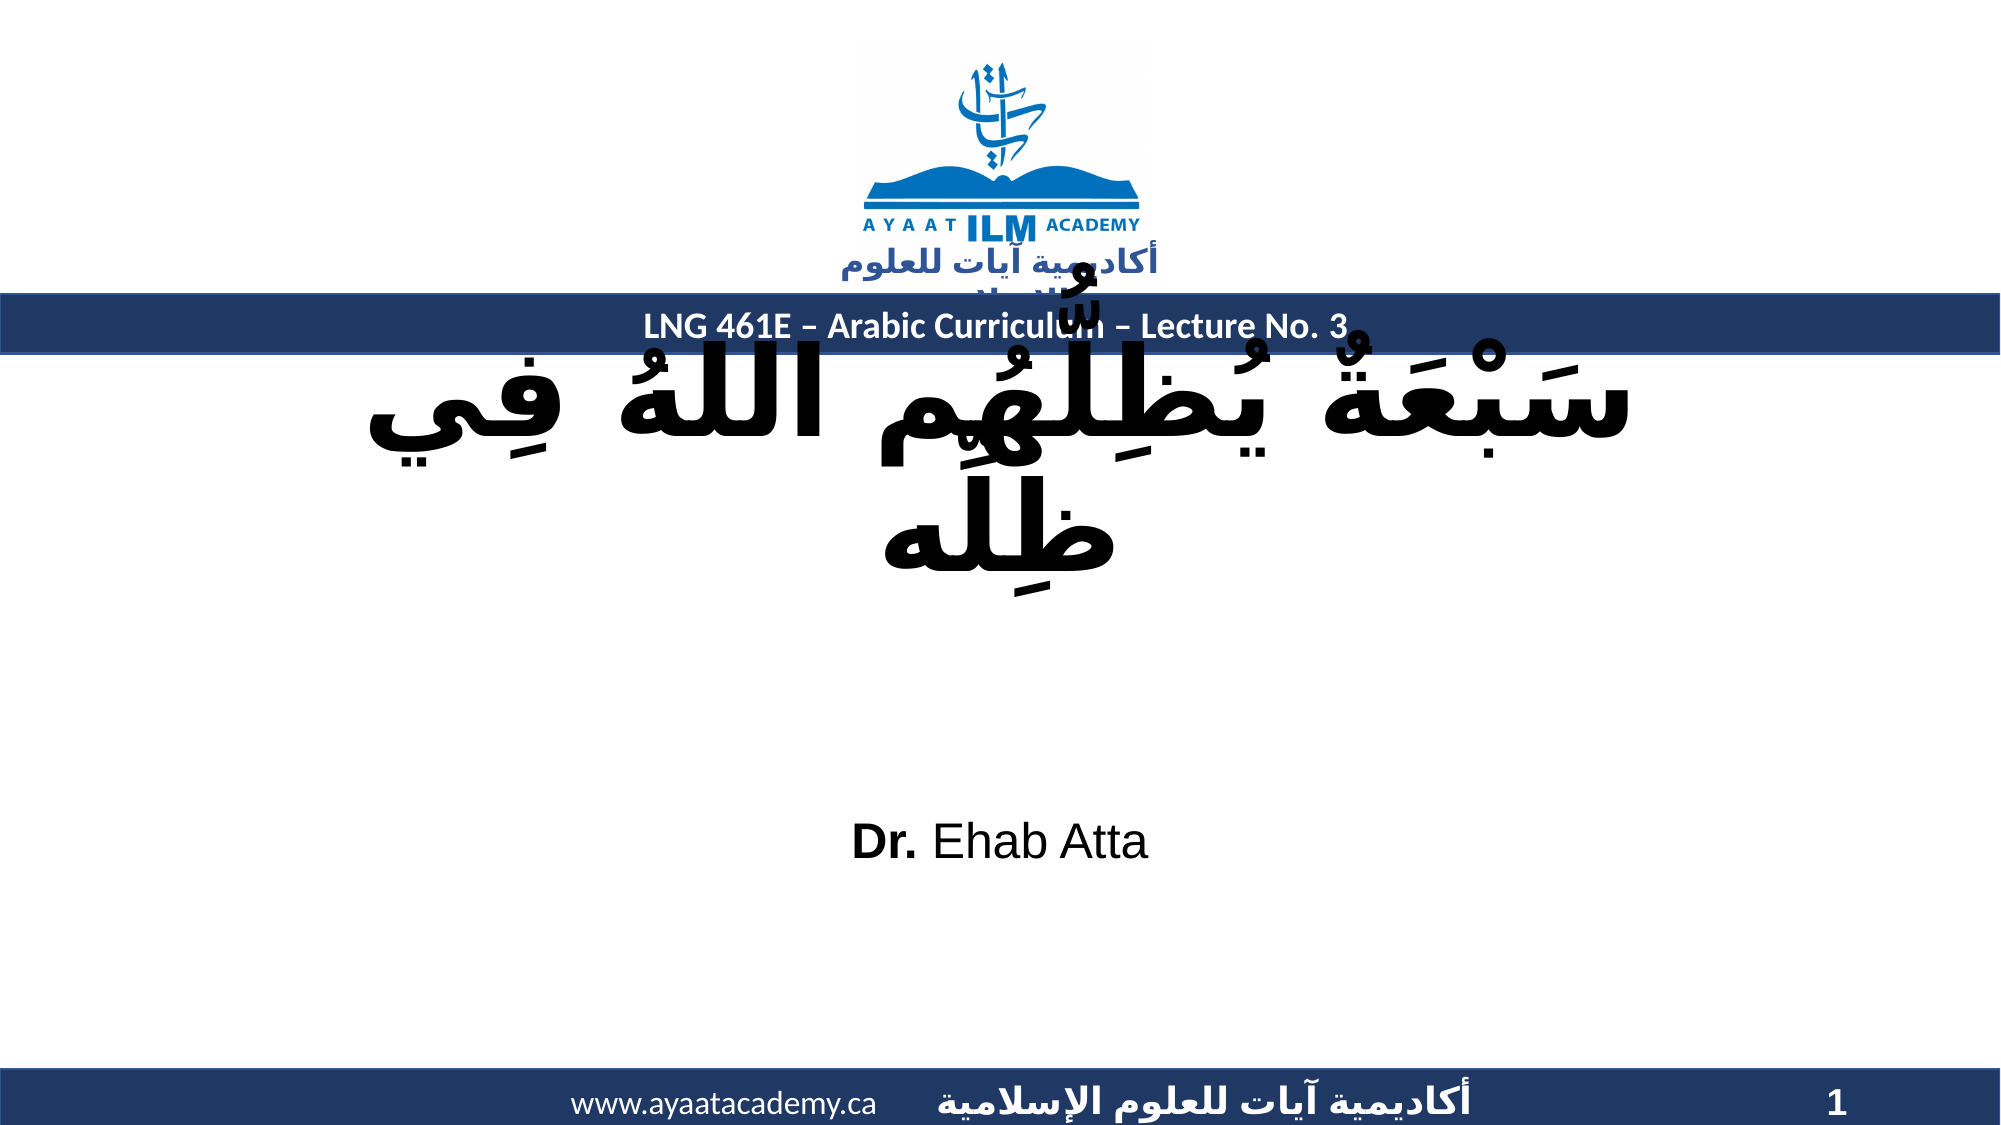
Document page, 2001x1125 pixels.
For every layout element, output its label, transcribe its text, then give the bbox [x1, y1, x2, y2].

title سَبْعَةٌ يُظِلُّهُم اللهُ فِي ظِلِّه [249, 364, 1750, 757]
picture [850, 39, 1150, 259]
subtitle Dr. Ehab Atta [249, 771, 1750, 1043]
slide_number 1 [1412, 1070, 1863, 1125]
